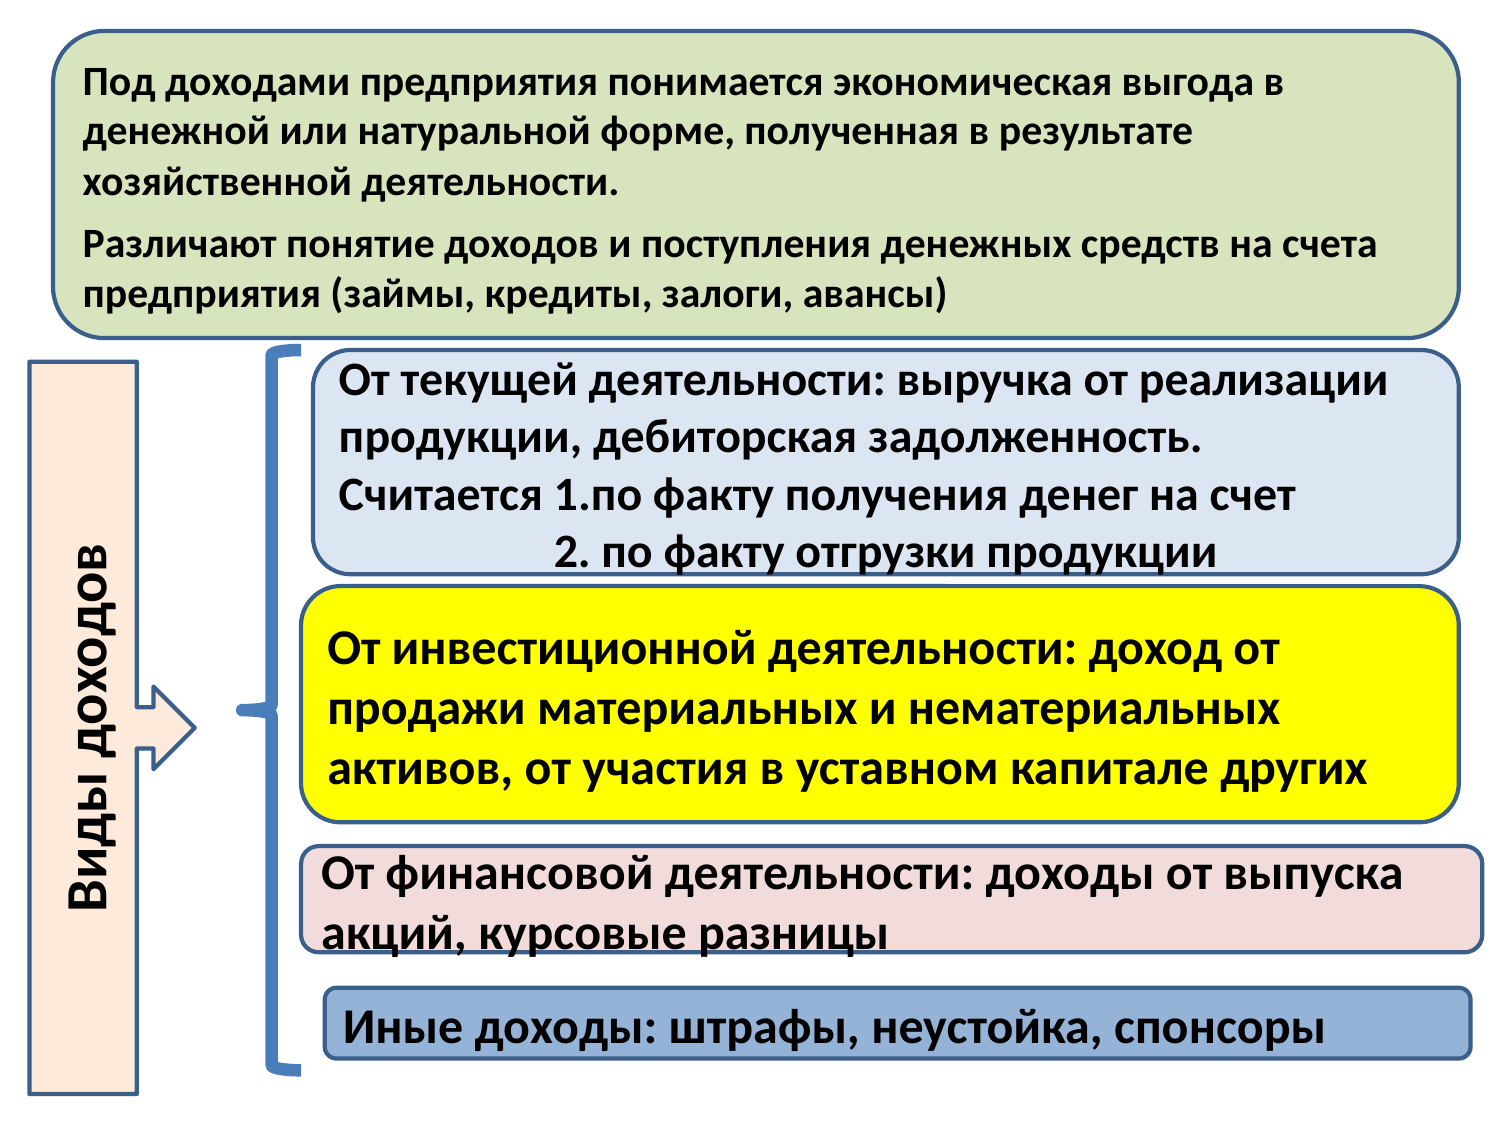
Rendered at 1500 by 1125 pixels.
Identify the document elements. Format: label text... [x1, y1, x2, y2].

text_box Иные доходы: штрафы, неустойка, спонсоры [322, 985, 1473, 1061]
text_box Виды доходов [27, 359, 197, 1097]
title [29, 0, 1471, 126]
text_box От текущей деятельности: выручка от реализации продукции, дебиторская задолженность. Считается 1.по факту получения денег на счет 2. по факту отгрузки продукции [310, 347, 1461, 577]
text_box От инвестиционной деятельности: доход от продажи материальных и нематериальных активов, от участия в уставном капитале других [302, 583, 1461, 825]
text_box [241, 349, 302, 1072]
text_box Под доходами предприятия понимается экономическая выгода в денежной или натуральной форме, полученная в результате хозяйственной деятельности. Различают понятие доходов и поступления денежных средств на счета предприятия (займы, кредиты, залоги, авансы) [50, 28, 1461, 341]
text_box От финансовой деятельности: доходы от выпуска акций, курсовые разницы [302, 843, 1485, 955]
